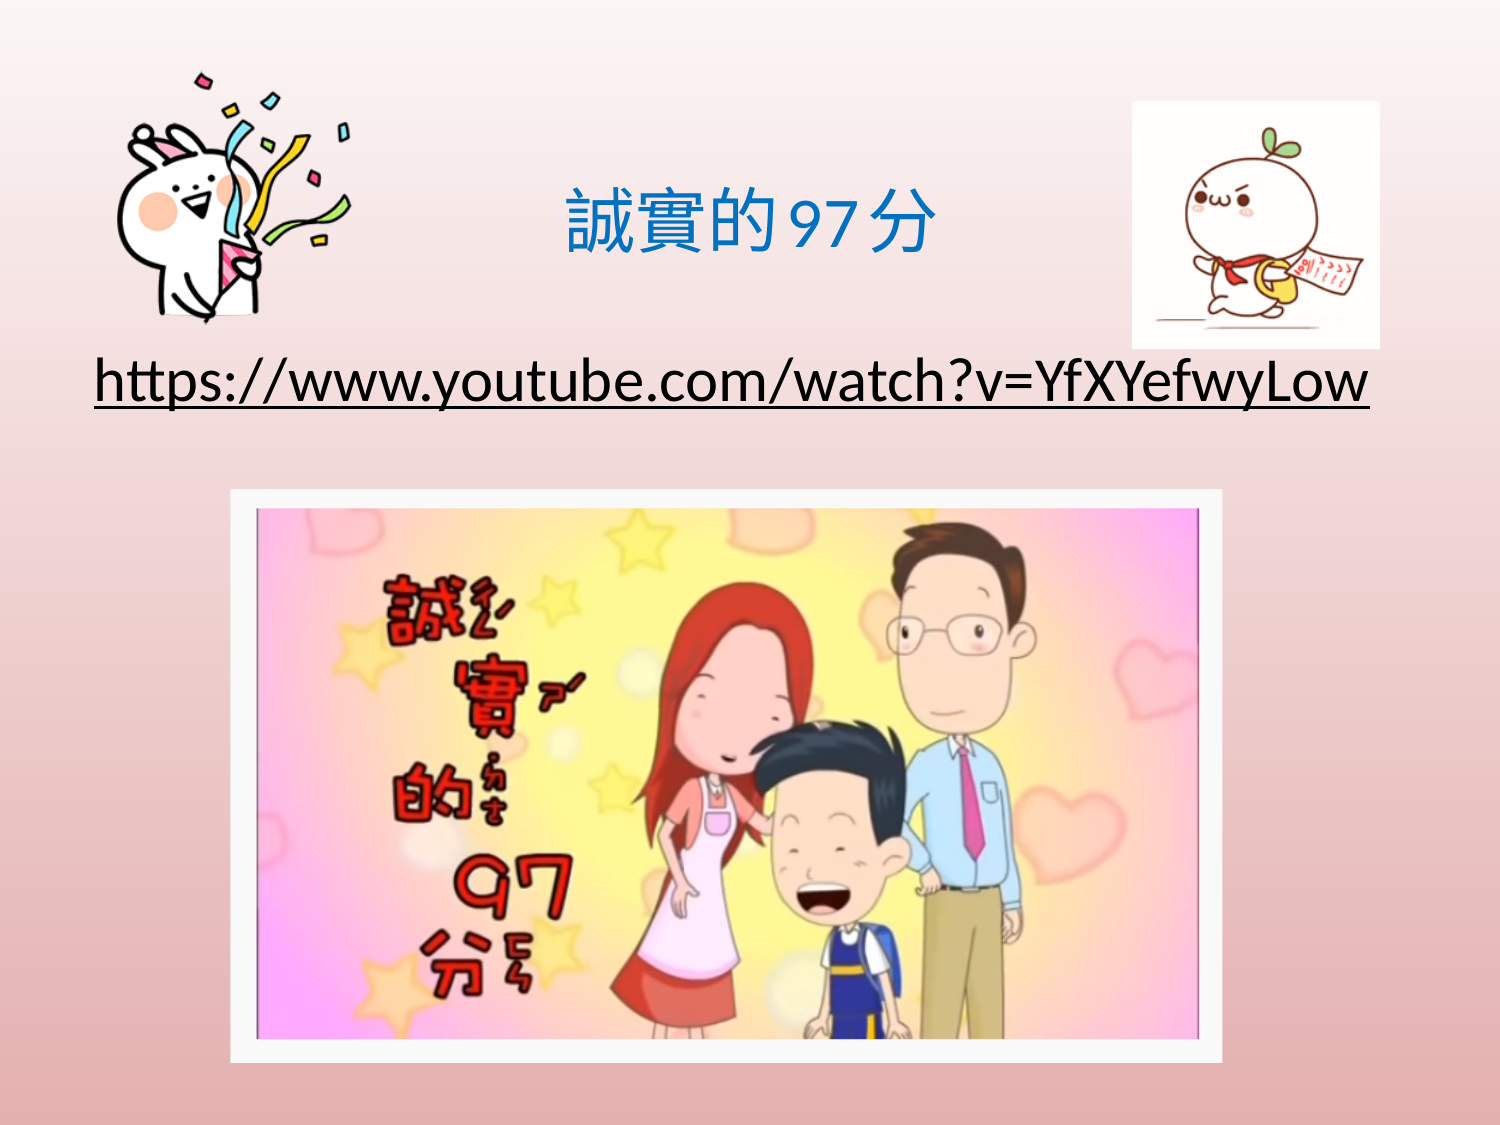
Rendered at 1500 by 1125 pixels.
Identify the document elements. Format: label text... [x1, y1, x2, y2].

list https://www.youtube.com/watch?v=YfXYefwyLow [78, 243, 1429, 484]
picture [1131, 101, 1380, 350]
picture [116, 49, 405, 338]
title 誠實的97分 [409, 101, 1130, 243]
picture [229, 489, 1223, 1064]
